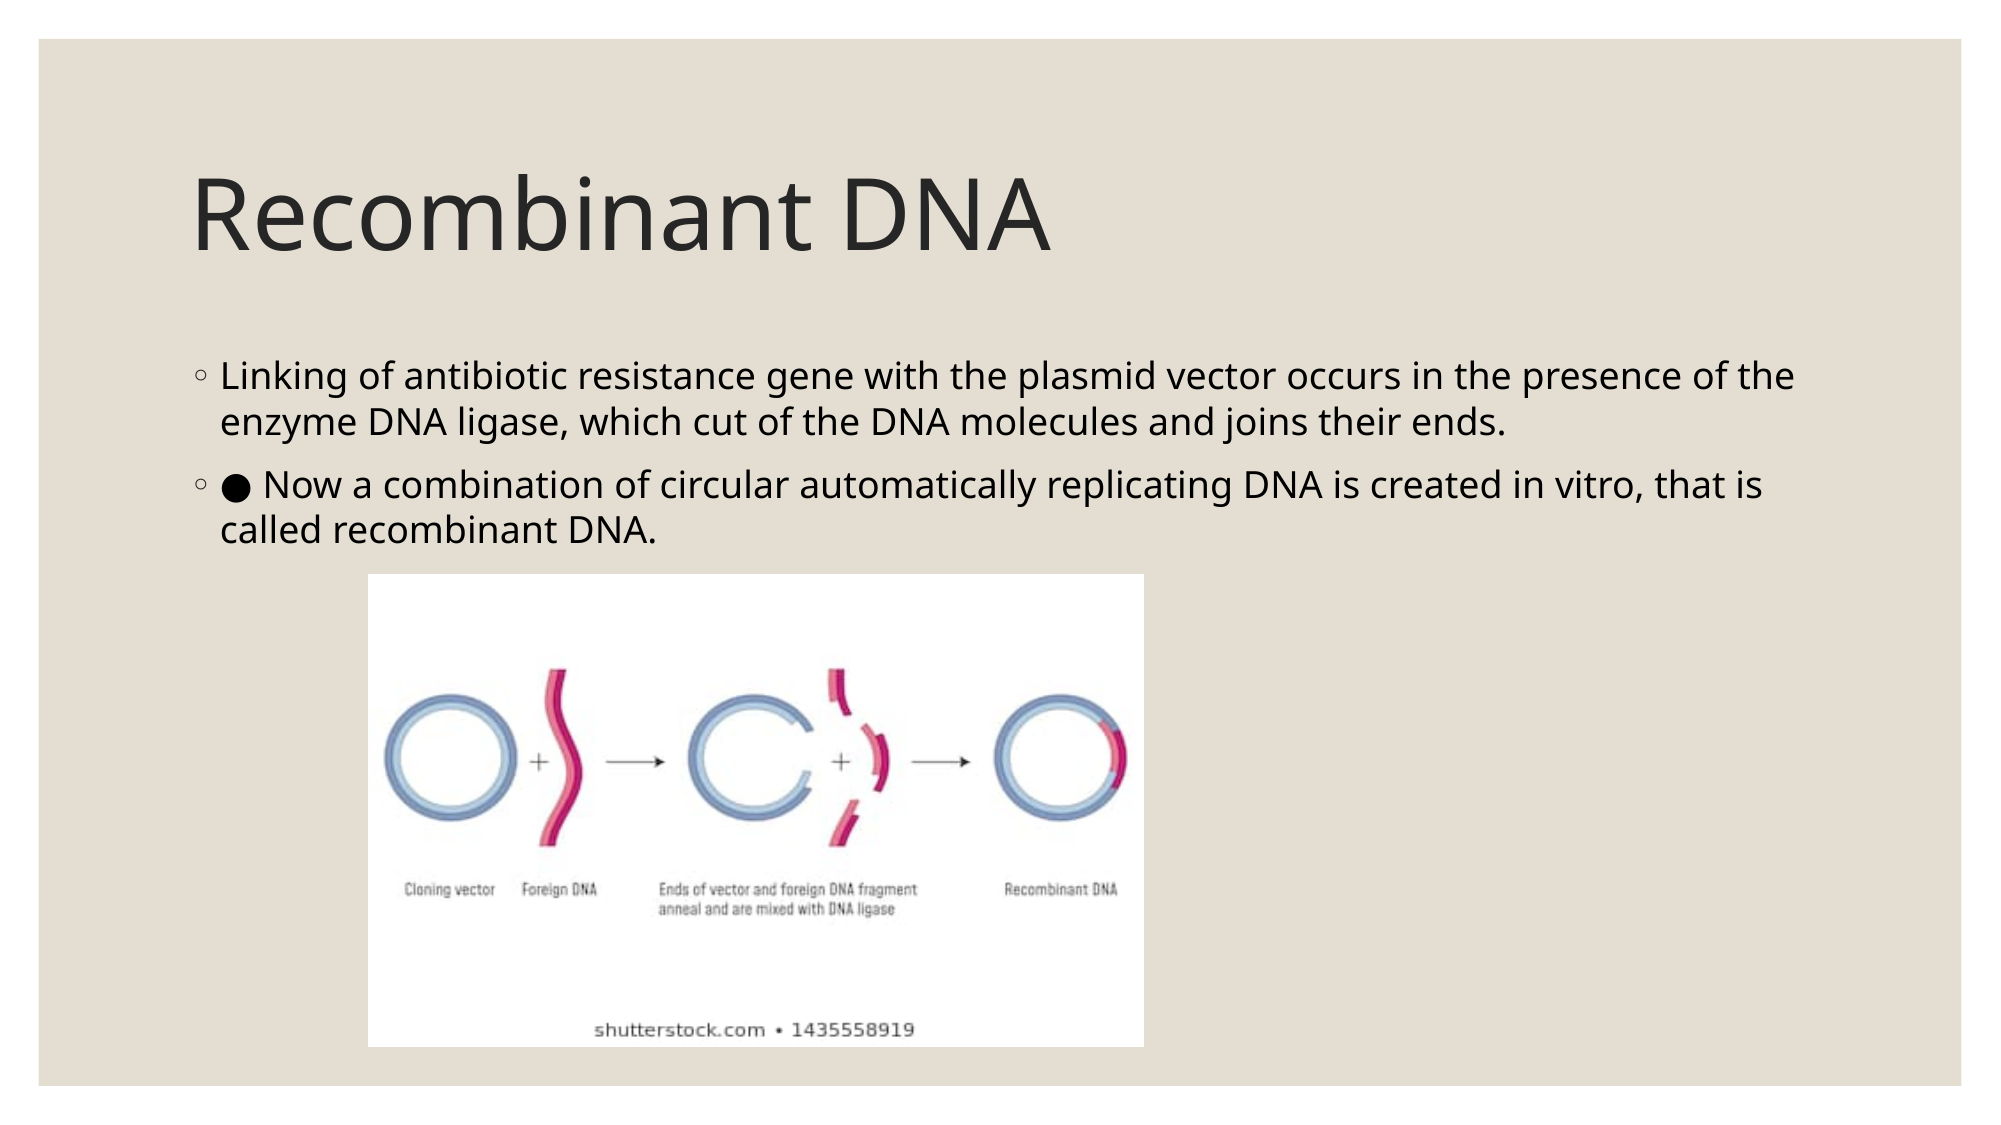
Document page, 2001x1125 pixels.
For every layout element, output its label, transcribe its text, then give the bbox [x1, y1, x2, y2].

list Linking of antibiotic resistance gene with the plasmid vector occurs in the presence of the enzyme DNA ligase, which cut of the DNA molecules and joins their ends. ● Now a combination of circular automatically replicating DNA is created in vitro, that is called recombinant DNA. [174, 345, 1825, 990]
picture [368, 574, 1144, 1047]
title Recombinant DNA [174, 105, 1825, 331]
